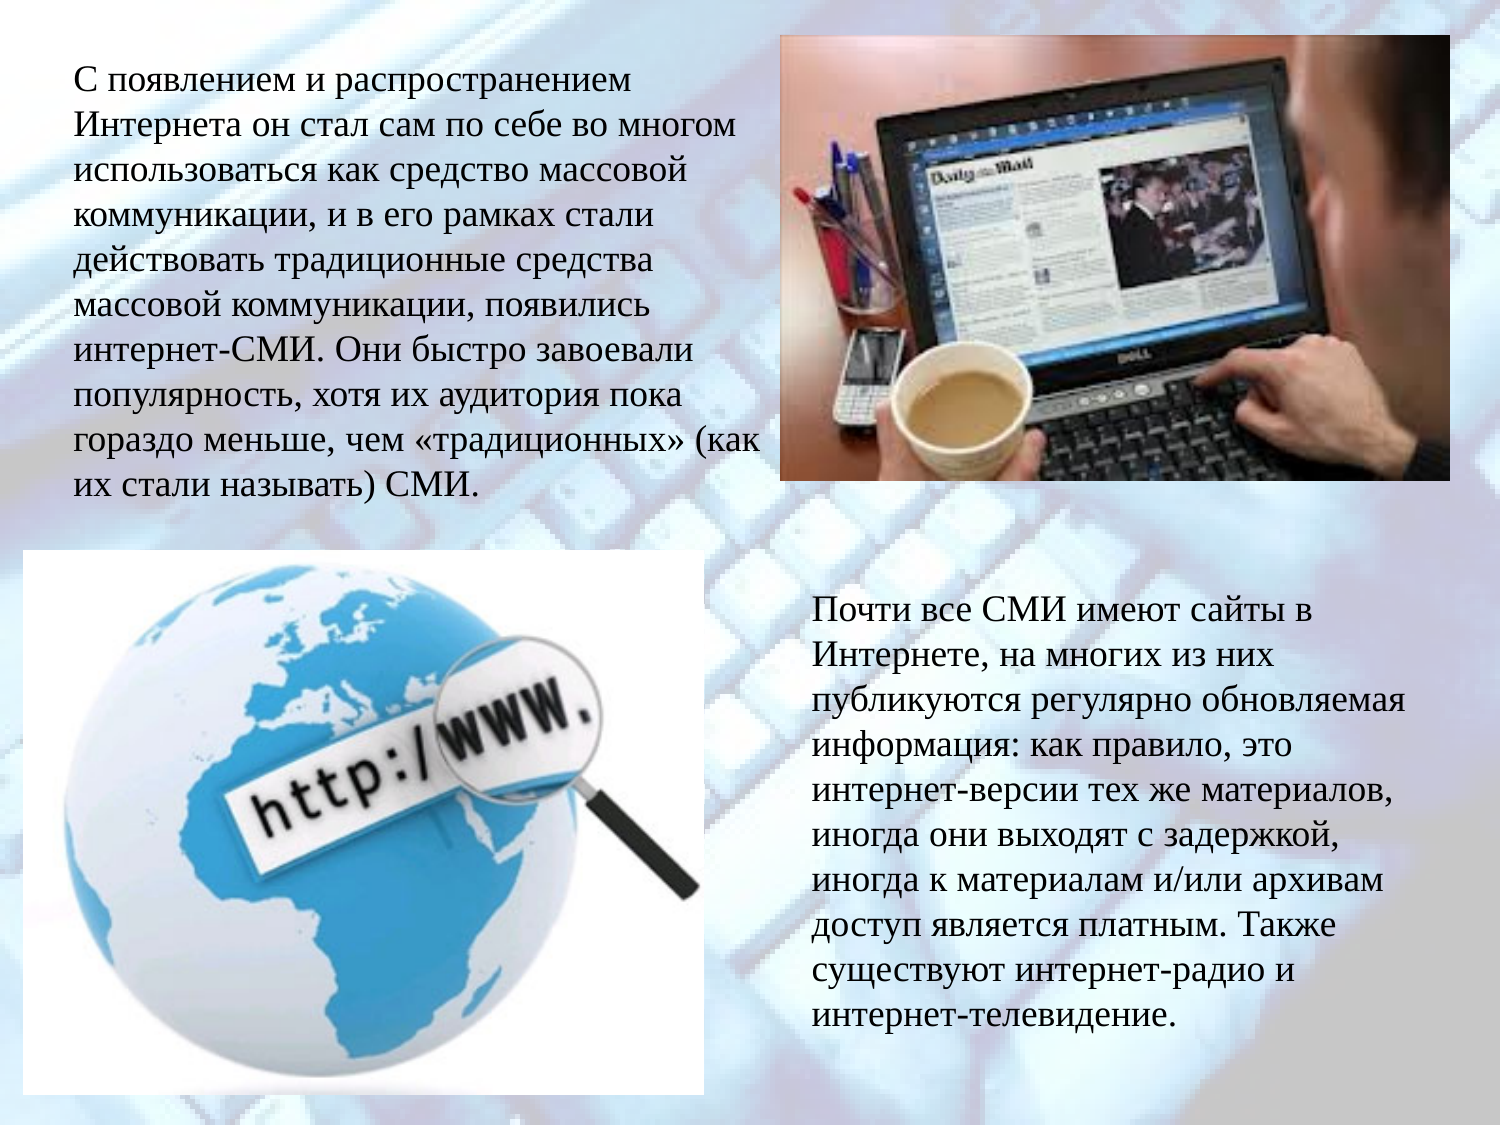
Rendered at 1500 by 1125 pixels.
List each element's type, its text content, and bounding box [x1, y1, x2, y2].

text_box С появлением и распространением Интернета он стал сам по себе во многом использоваться как средство массовой коммуникации, и в его рамках стали действовать традиционные средства массовой коммуникации, появились интернет-СМИ. Они быстро завоевали популярность, хотя их аудитория пока гораздо меньше, чем «традиционных» (как их стали называть) СМИ. [58, 46, 797, 557]
picture [779, 34, 1450, 481]
picture [23, 550, 704, 1095]
text_box Почти все СМИ имеют сайты в Интернете, на многих из них публикуются регулярно обновляемая информация: как правило, это интернет-версии тех же материалов, иногда они выходят с задержкой, иногда к материалам и/или архивам доступ является платным. Также существуют интернет-радио и интернет-телевидение. [796, 576, 1465, 1042]
